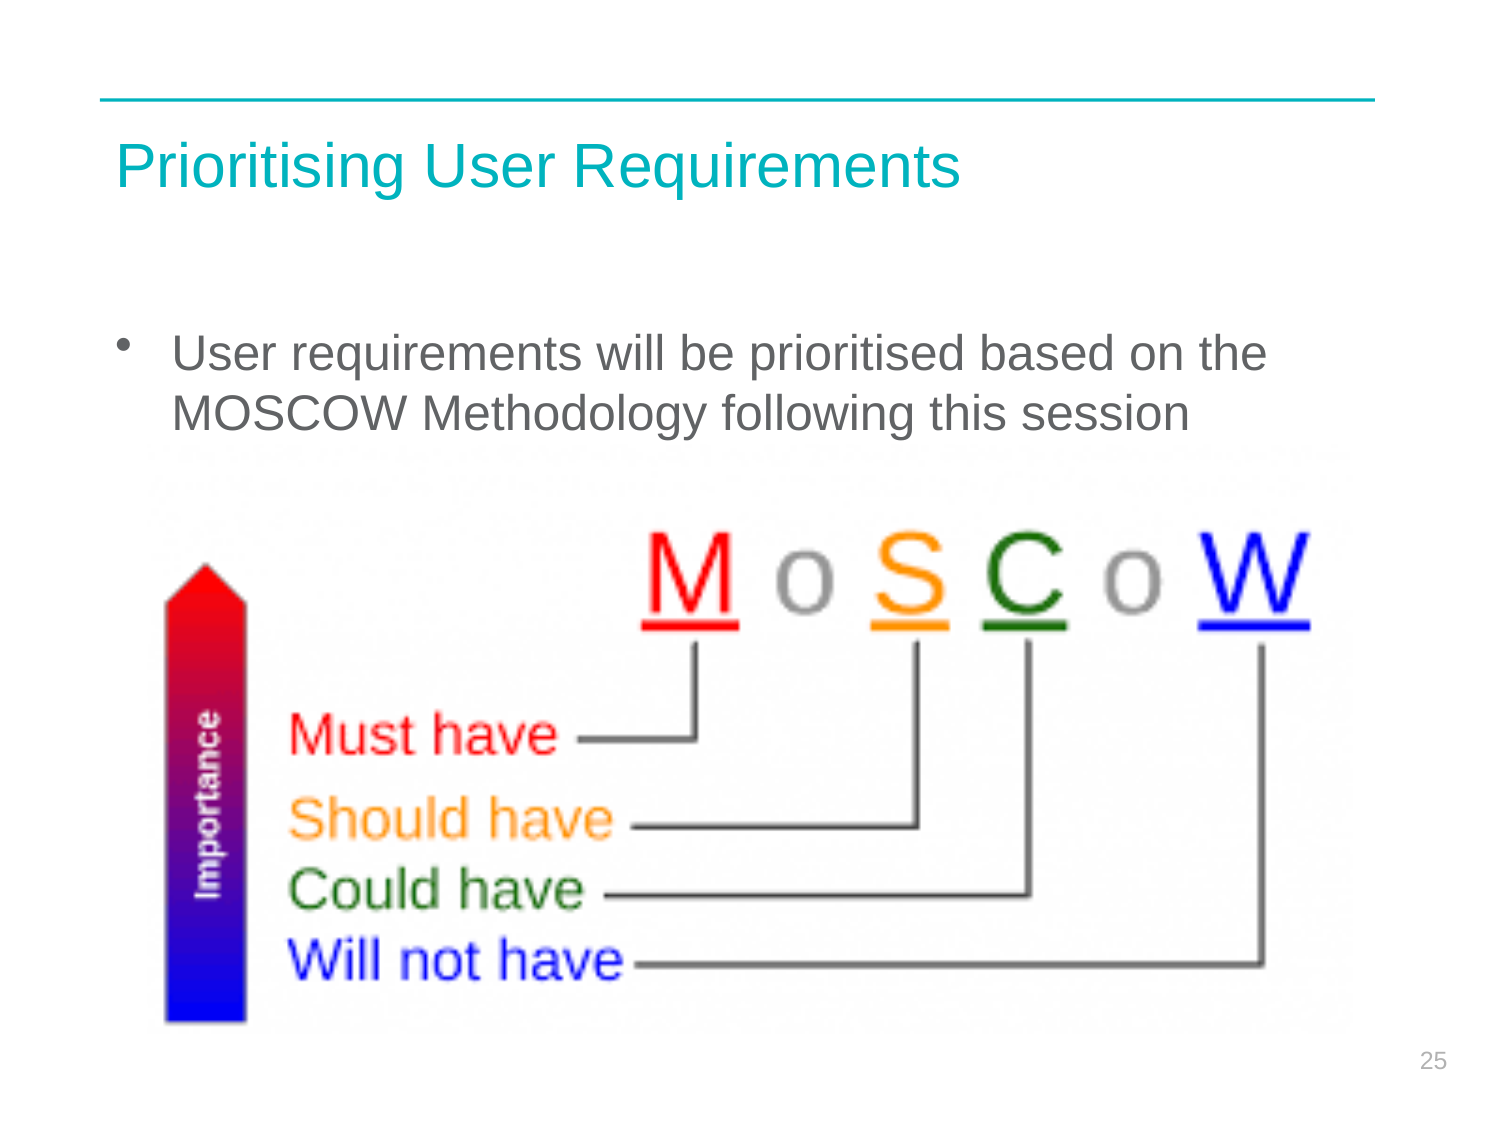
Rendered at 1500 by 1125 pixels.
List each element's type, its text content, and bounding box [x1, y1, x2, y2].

list User requirements will be prioritised based on the MOSCOW Methodology following this session [100, 312, 1376, 988]
picture [147, 444, 1353, 1034]
title Prioritising User Requirements [100, 117, 1376, 306]
